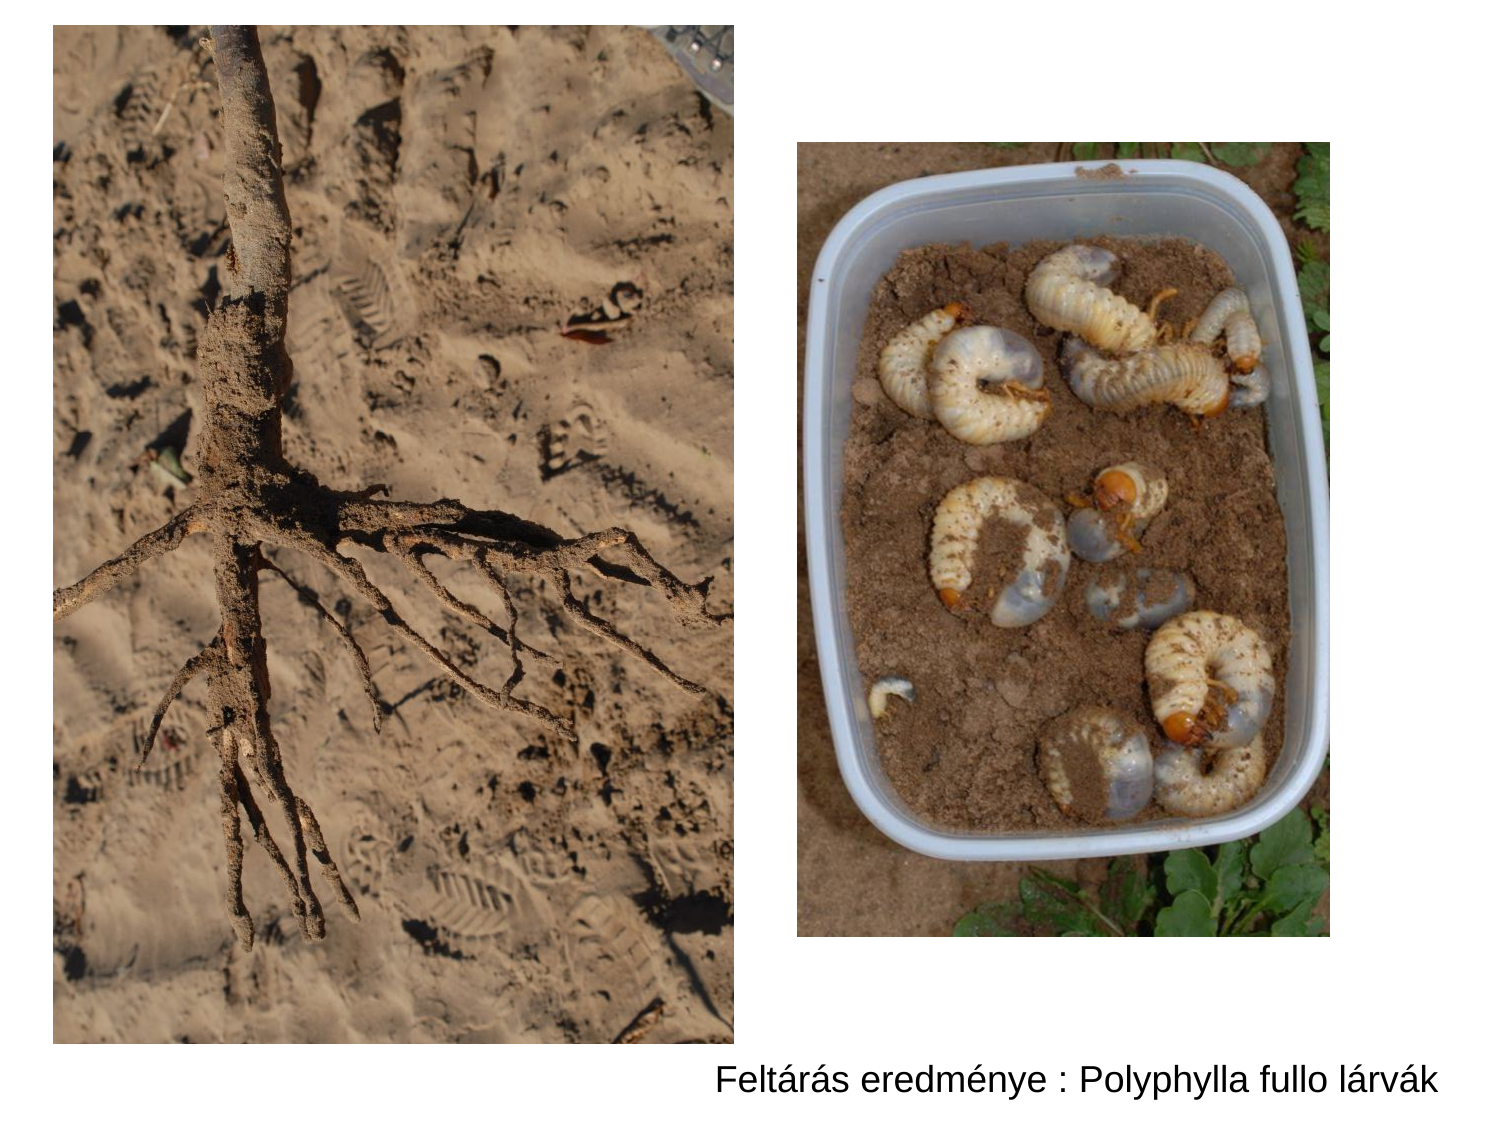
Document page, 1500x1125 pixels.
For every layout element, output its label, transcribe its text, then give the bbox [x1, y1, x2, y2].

text_box Feltárás eredménye : Polyphylla fullo lárvák [699, 1048, 1500, 1108]
picture [796, 142, 1330, 937]
picture [52, 25, 734, 1044]
